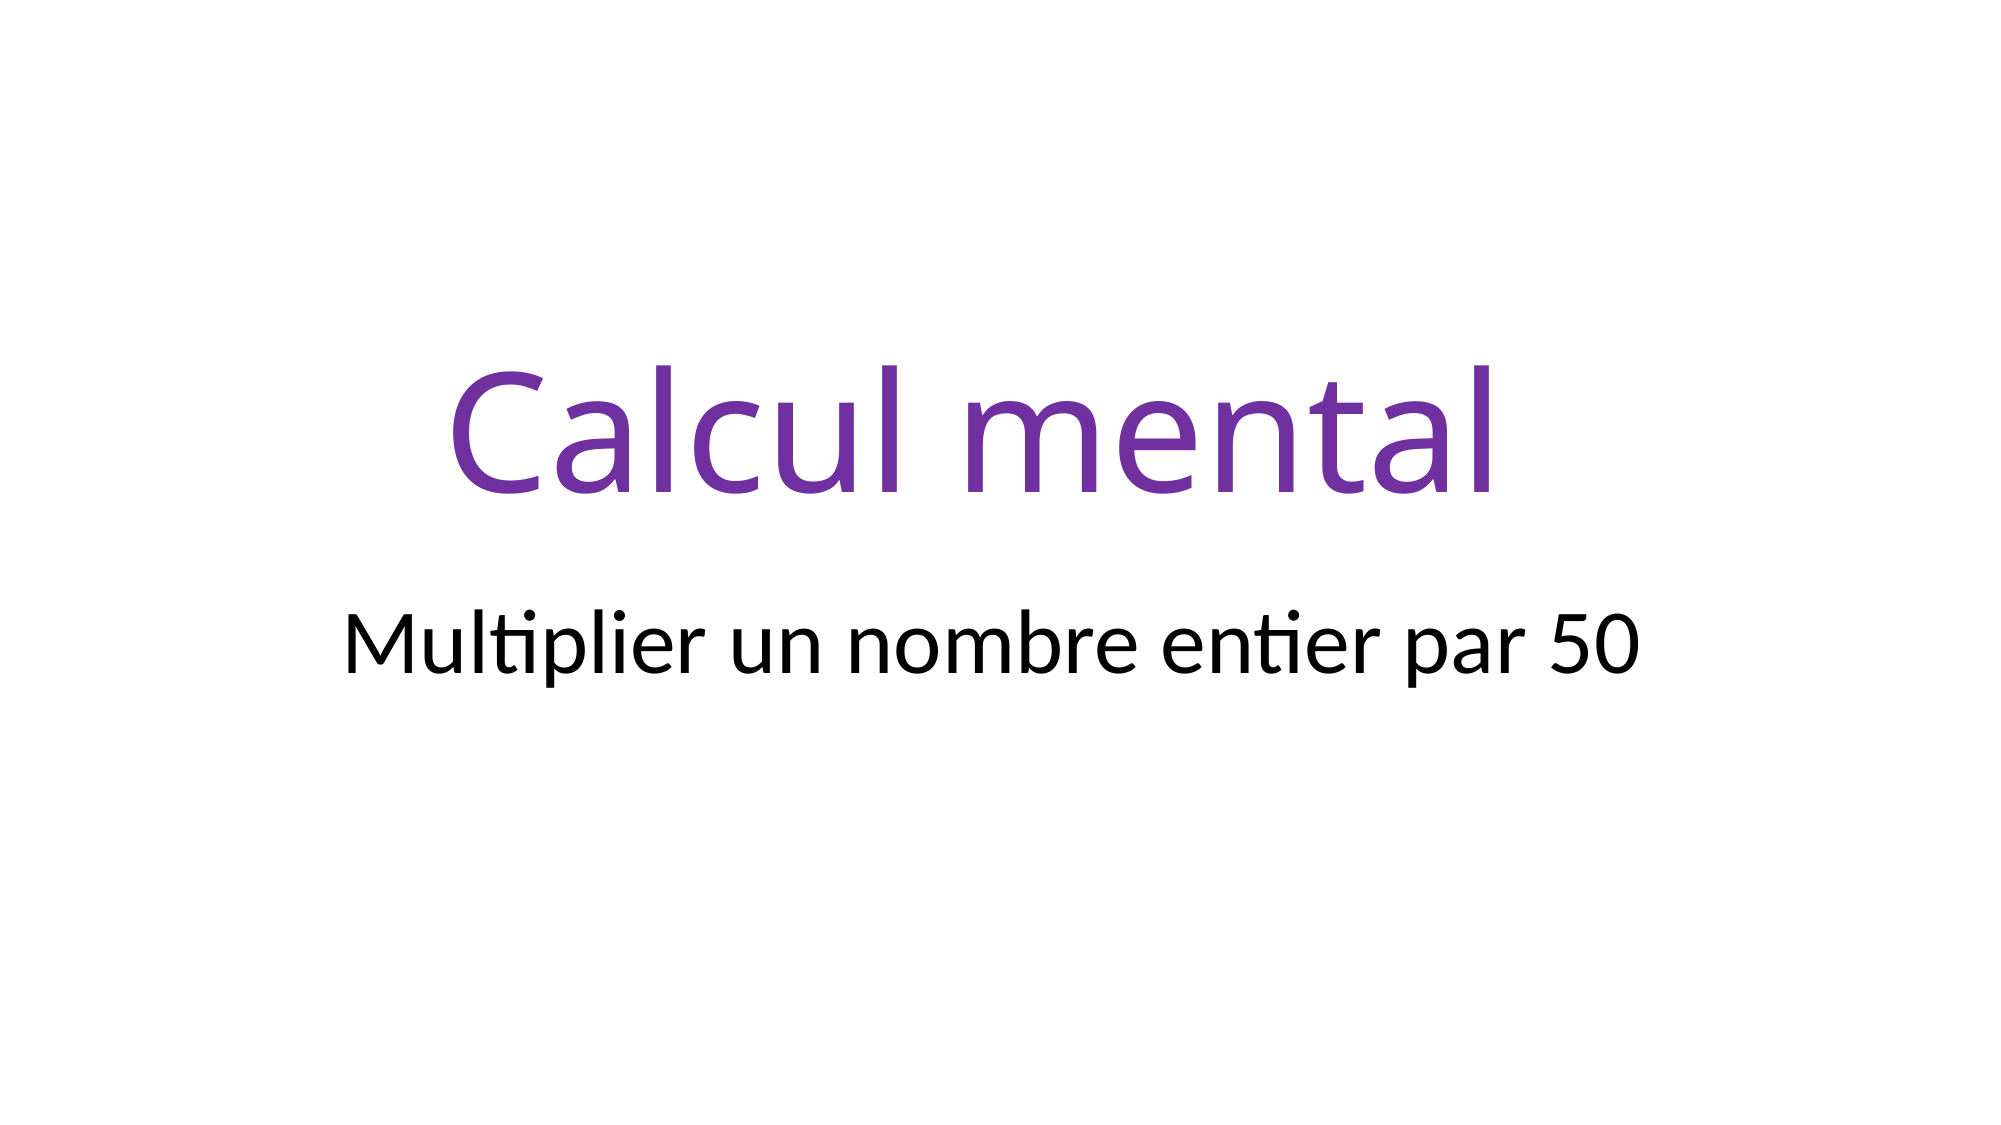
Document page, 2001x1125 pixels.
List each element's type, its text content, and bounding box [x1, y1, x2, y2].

text_box Multiplier un nombre entier par 50 [242, 574, 1742, 846]
text_box Calcul mental [224, 252, 1725, 534]
